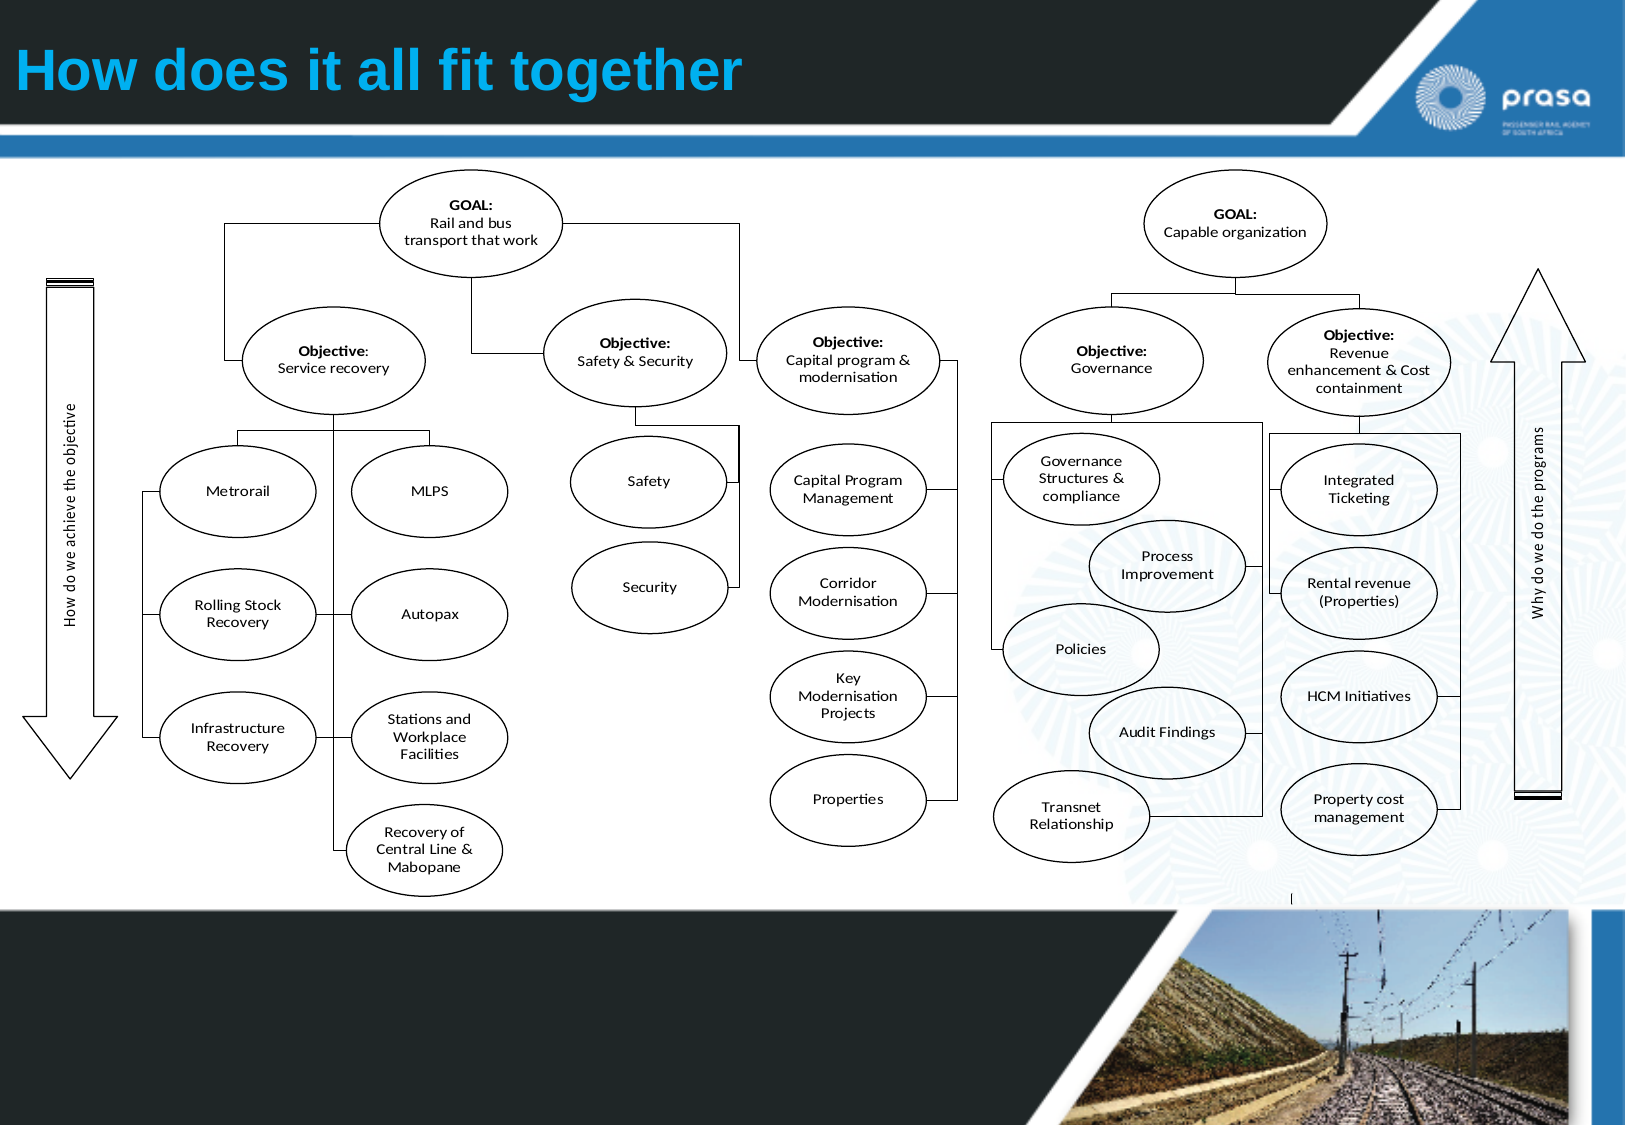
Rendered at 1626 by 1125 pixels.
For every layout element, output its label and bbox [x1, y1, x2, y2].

list [20, 167, 1587, 906]
picture [0, 0, 1625, 1125]
